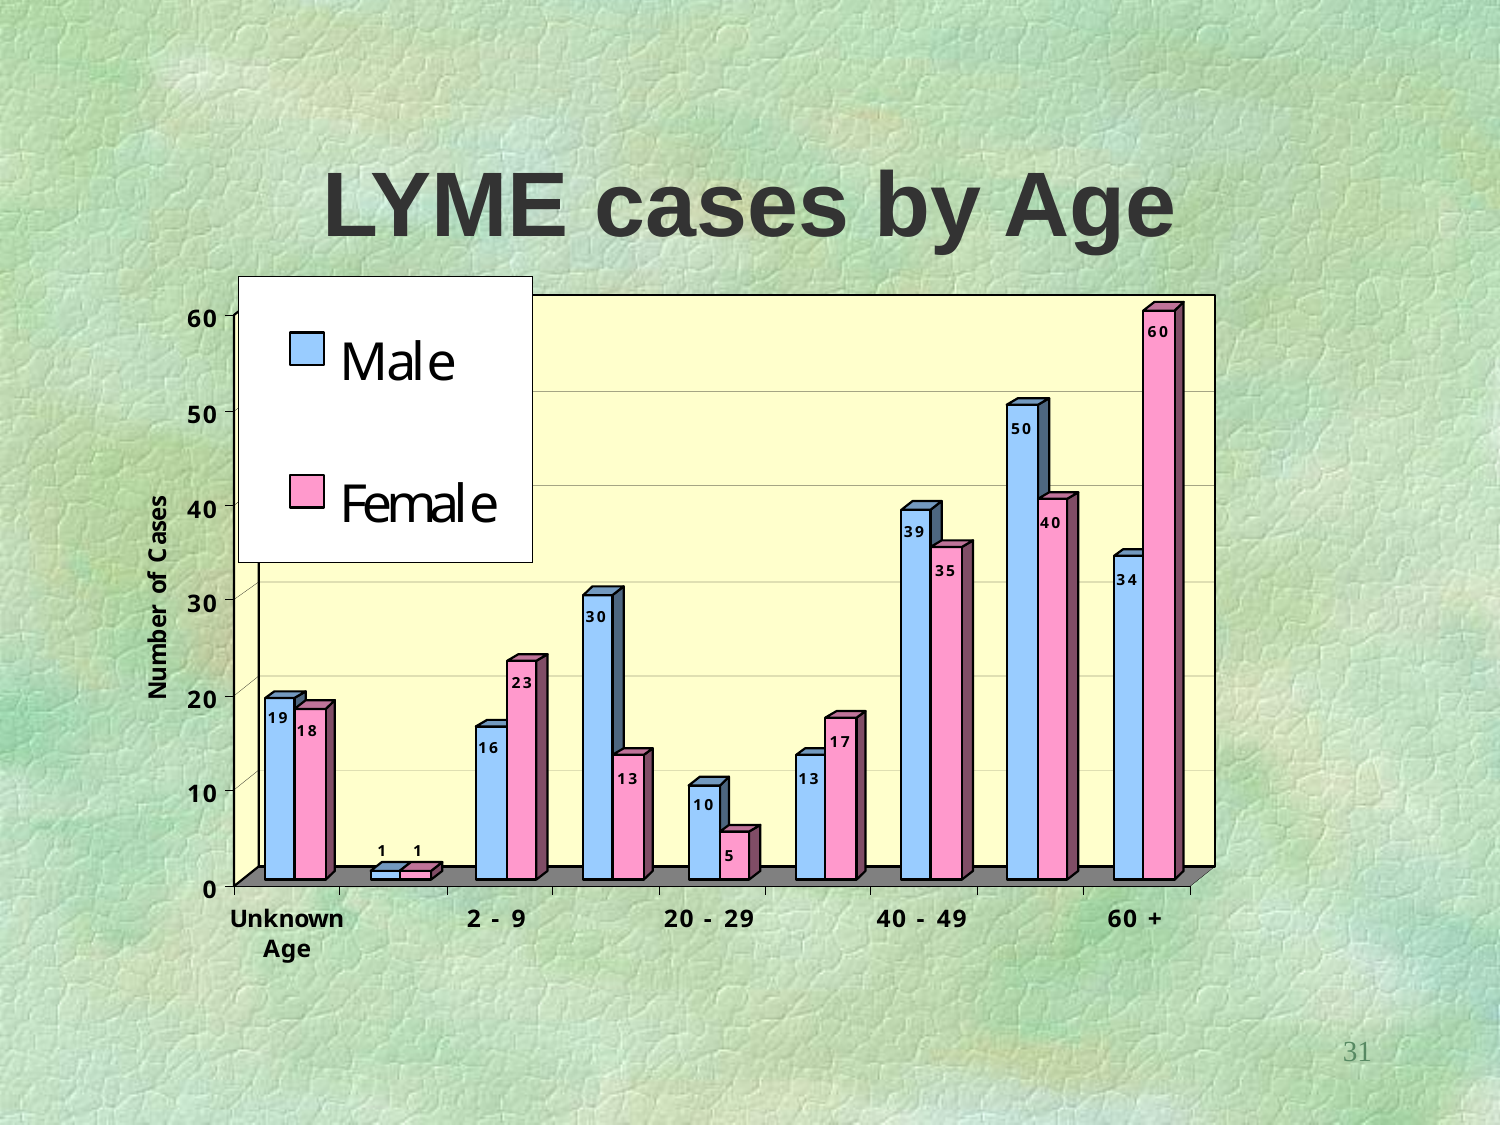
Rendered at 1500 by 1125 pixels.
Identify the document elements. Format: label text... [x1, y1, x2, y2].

title LYME cases by Age [112, 75, 1388, 263]
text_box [74, 262, 1359, 1001]
slide_number 31 [1074, 1024, 1388, 1101]
picture [0, 0, 1500, 1125]
